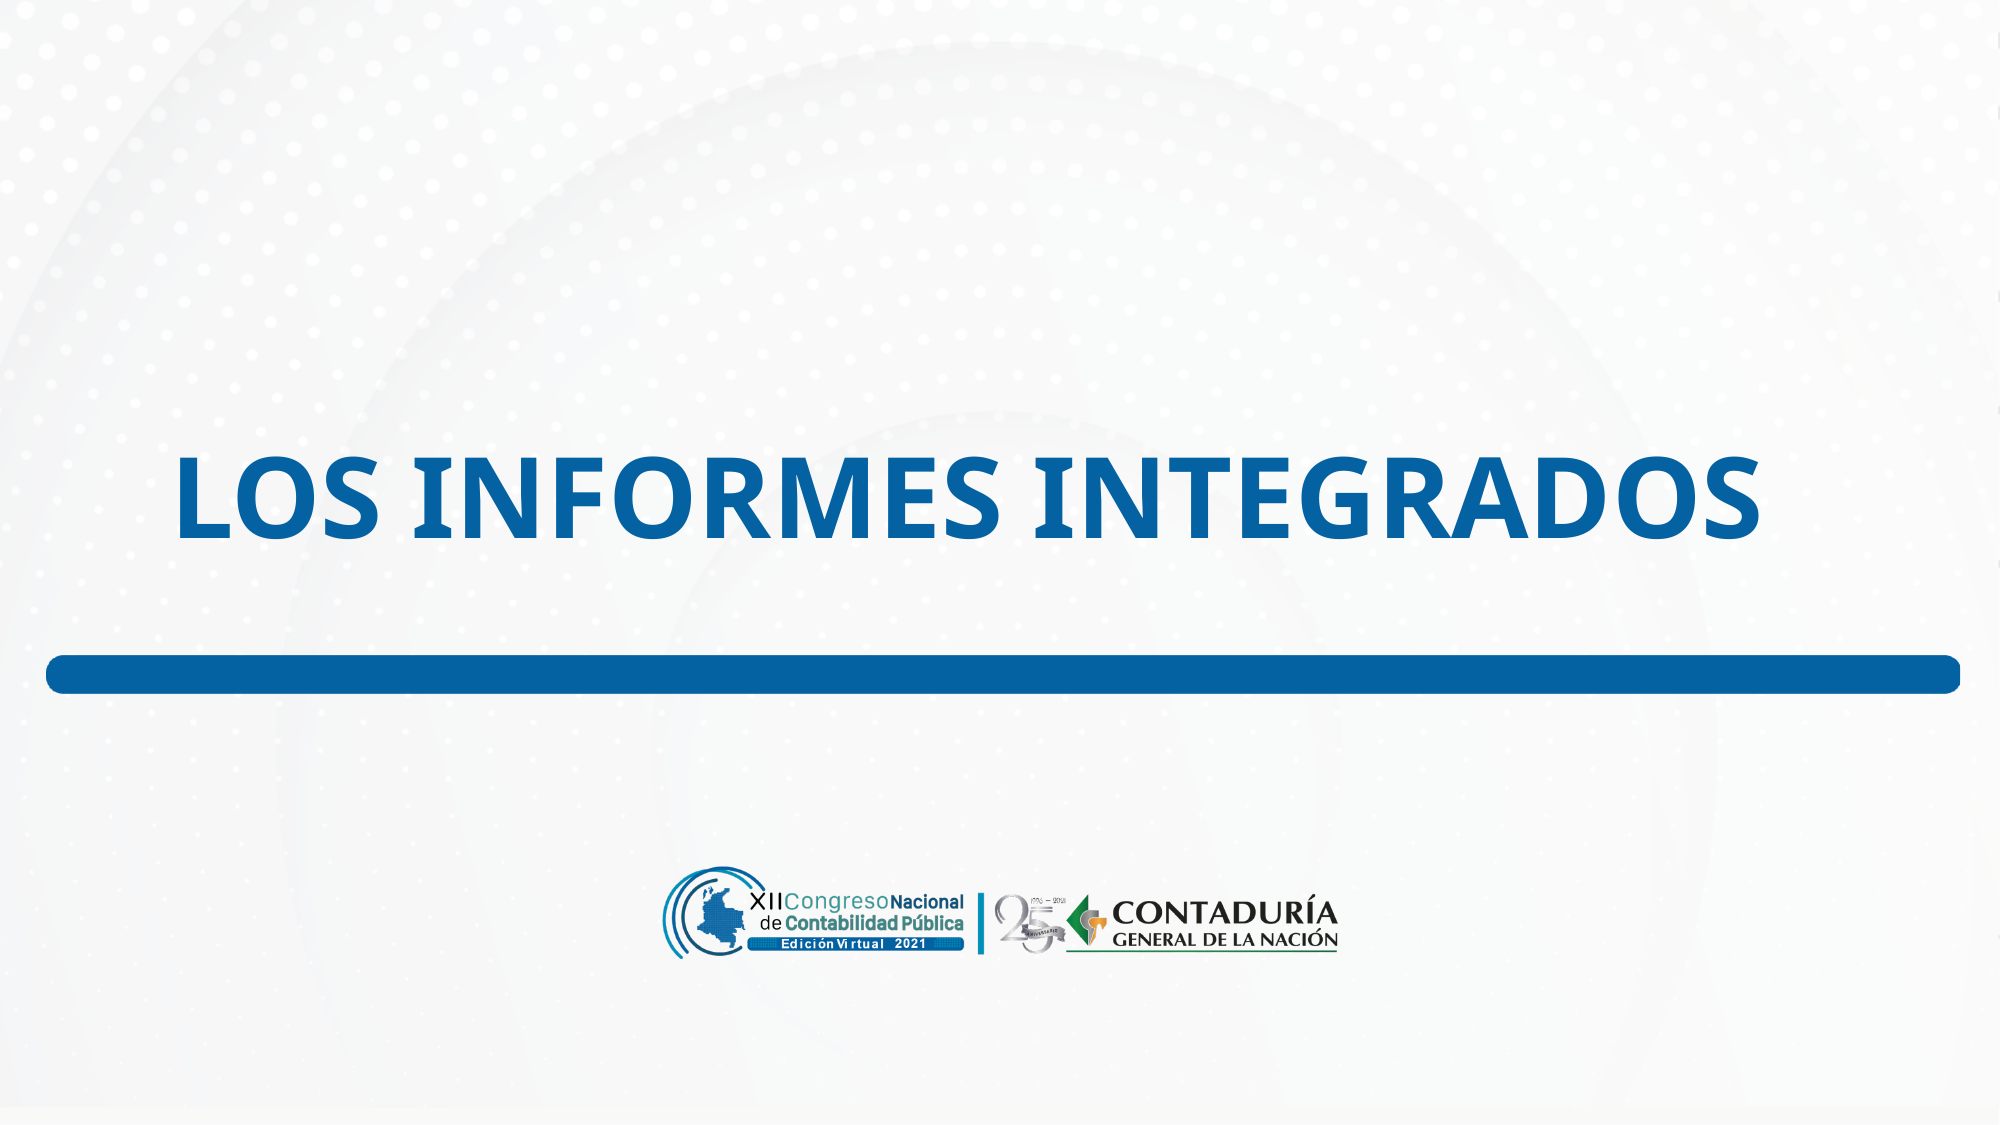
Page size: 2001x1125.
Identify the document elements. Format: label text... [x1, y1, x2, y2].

picture [0, 0, 2000, 1125]
title LOS INFORMES INTEGRADOS [154, 388, 1880, 616]
